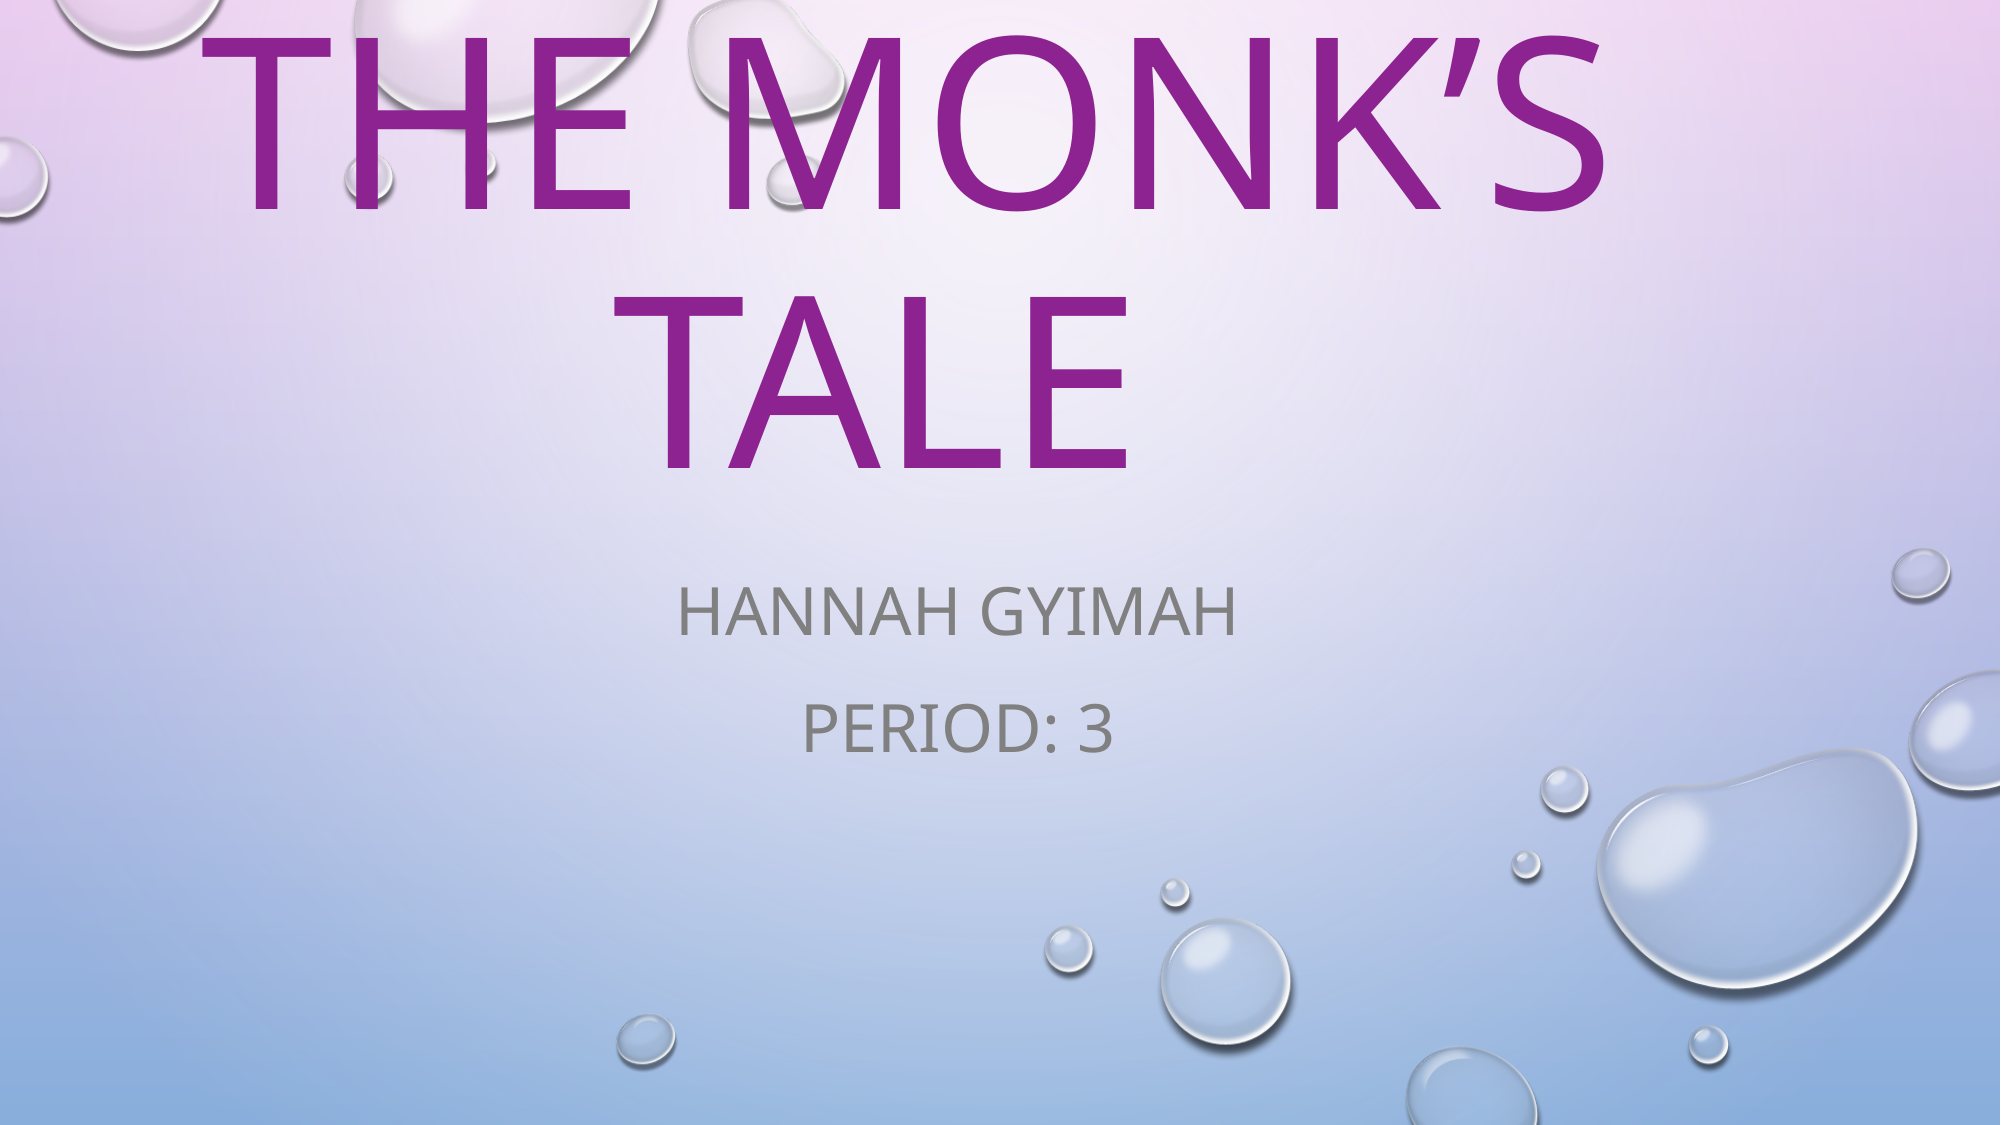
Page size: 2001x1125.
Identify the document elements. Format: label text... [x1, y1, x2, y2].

title The monk’s tale [171, 22, 1644, 528]
picture [0, 0, 2000, 1125]
subtitle Hannah gyimah Period: 3 [245, 545, 1671, 771]
